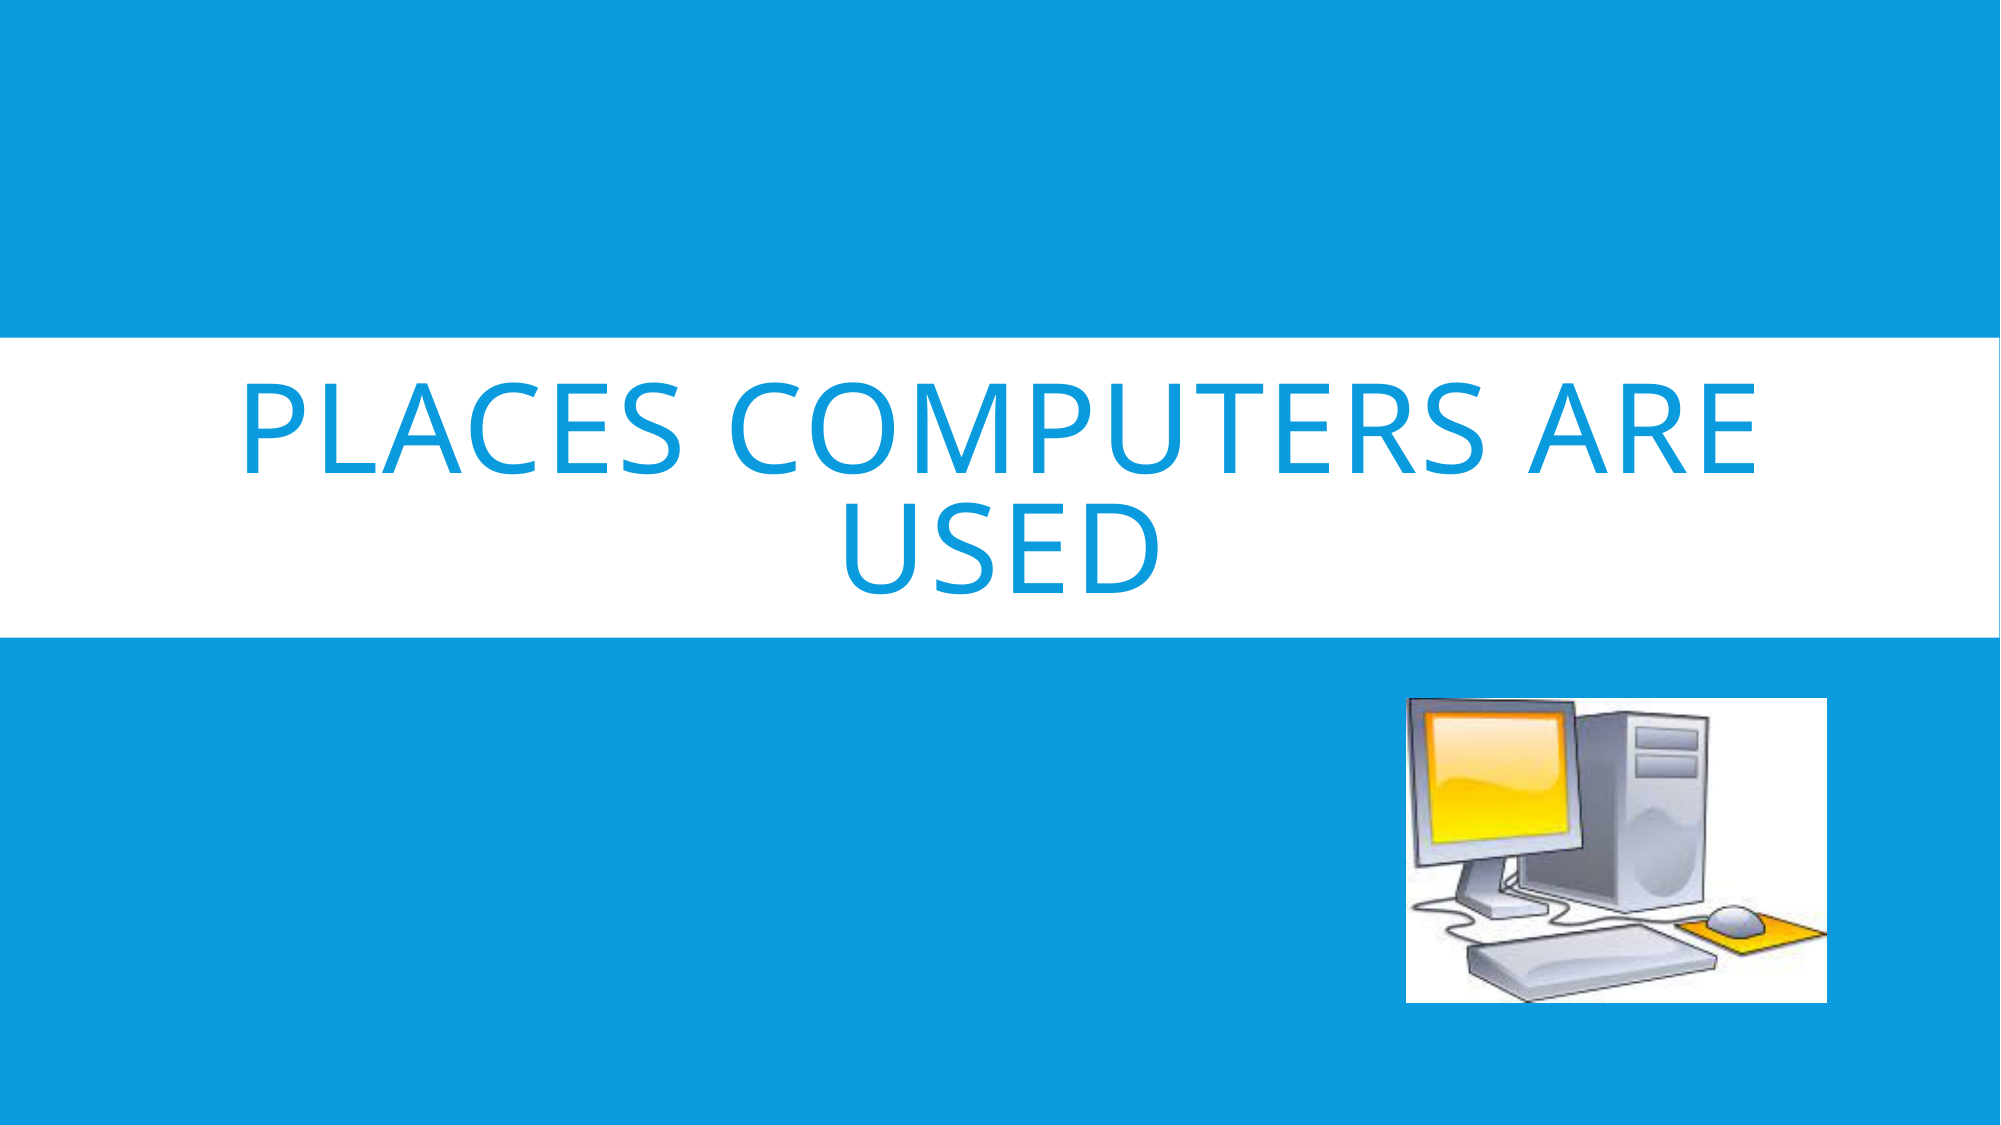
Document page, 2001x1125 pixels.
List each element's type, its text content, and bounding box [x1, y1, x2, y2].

title Places Computers are used [60, 355, 1942, 641]
picture [1407, 699, 1826, 1002]
